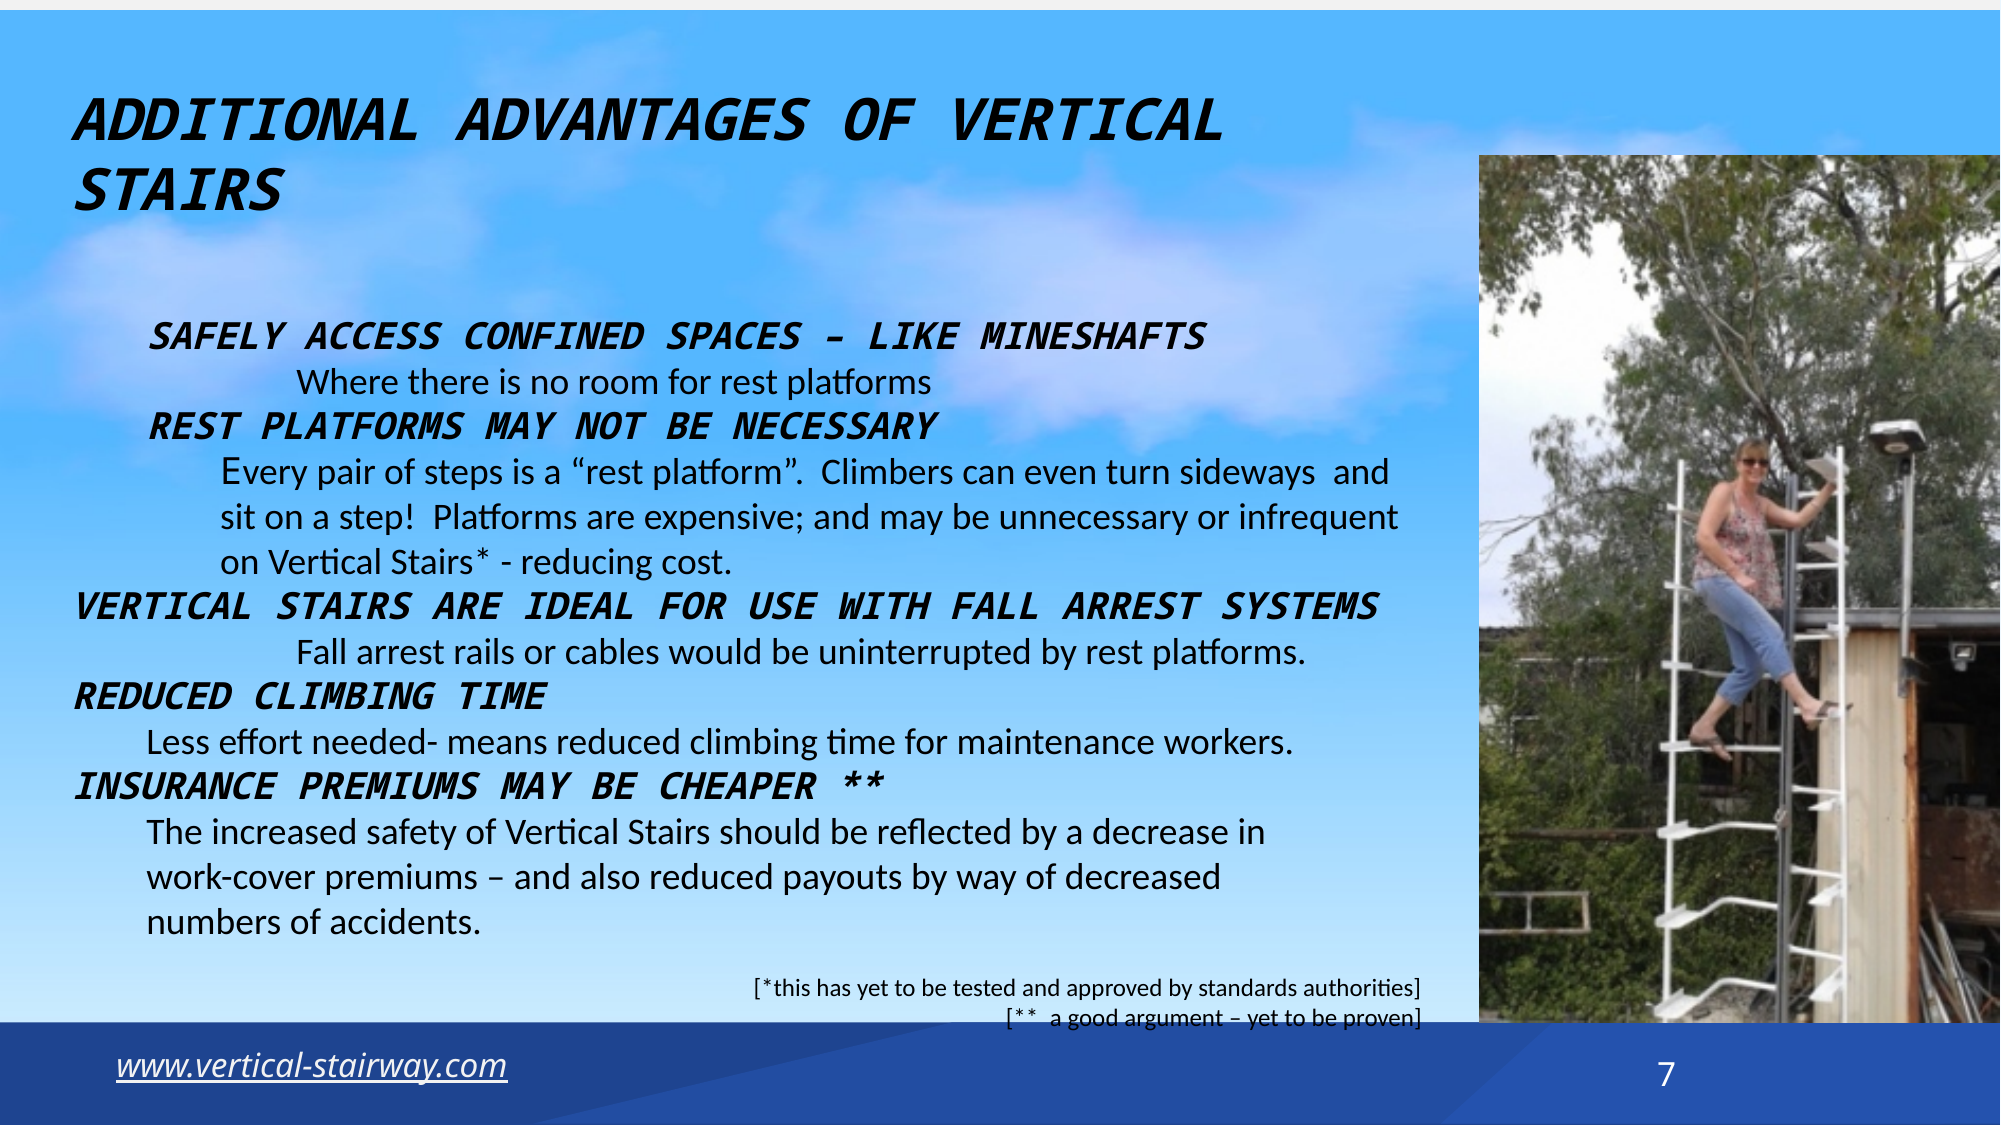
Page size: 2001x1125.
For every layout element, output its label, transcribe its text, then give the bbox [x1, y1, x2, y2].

text_box www.vertical-stairway.com [31, 1024, 593, 1125]
picture [0, 0, 2001, 1125]
slide_number 7 [1433, 1042, 1900, 1103]
text_box ADDITIONAL ADVANTAGES OF VERTICAL STAIRS SAFELY ACCESS CONFINED SPACES – LIKE MINESHAFTS Where there is no room for rest platforms REST PLATFORMS MAY NOT BE NECESSARY Every pair of steps is a “rest platform”. Climbers can even turn sideways and sit on a step! Platforms are expensive; and may be unnecessary or infrequent on Vertical Stairs* - reducing cost. VERTICAL STAIRS ARE IDEAL FOR USE WITH FALL ARREST SYSTEMS Fall arrest rails or cables would be uninterrupted by rest platforms. REDUCED CLIMBING TIME Less effort needed- means reduced climbing time for maintenance workers. INSURANCE PREMIUMS MAY BE CHEAPER ** The increased safety of Vertical Stairs should be reflected by a decrease in work-cover premiums – and also reduced payouts by way of decreased numbers of accidents. [*this has yet to be tested and approved by standards authorities] [** a good argument – yet to be proven] [55, 74, 1438, 1040]
